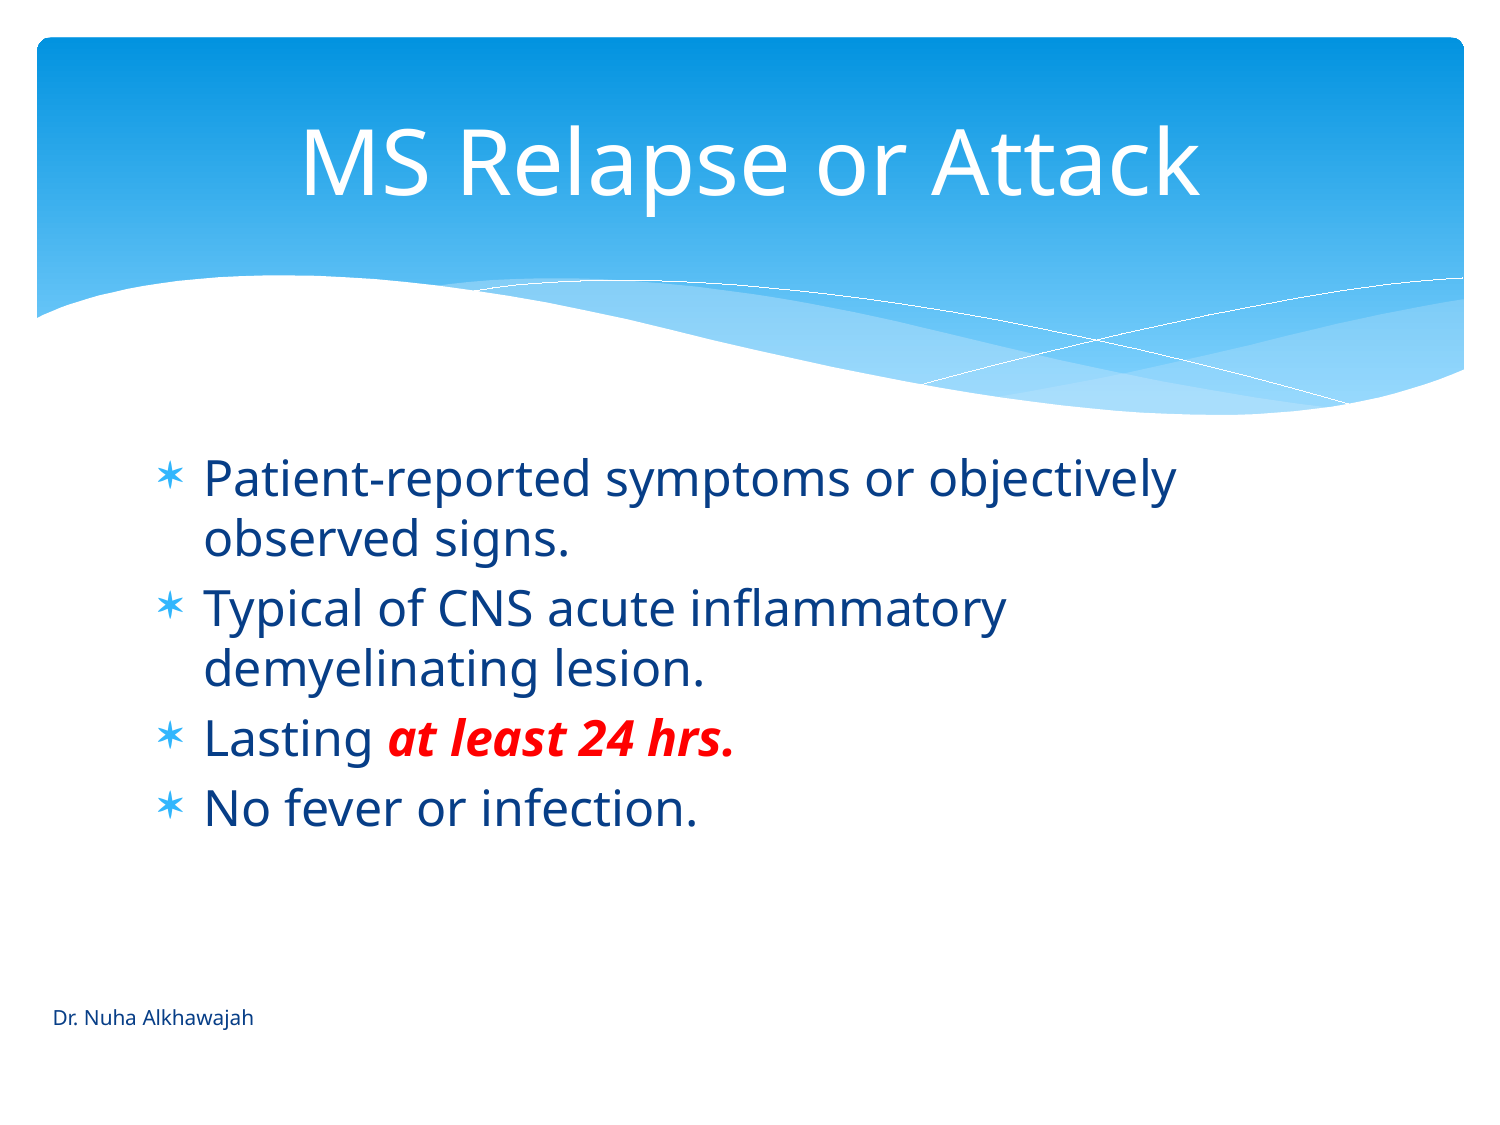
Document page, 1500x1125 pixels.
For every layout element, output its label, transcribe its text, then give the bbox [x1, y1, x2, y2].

list Patient-reported symptoms or objectively observed signs. Typical of CNS acute inflammatory demyelinating lesion. Lasting at least 24 hrs. No fever or infection. [143, 438, 1359, 1005]
title MS Relapse or Attack [75, 55, 1425, 261]
footer Dr. Nuha Alkhawajah [37, 987, 659, 1048]
